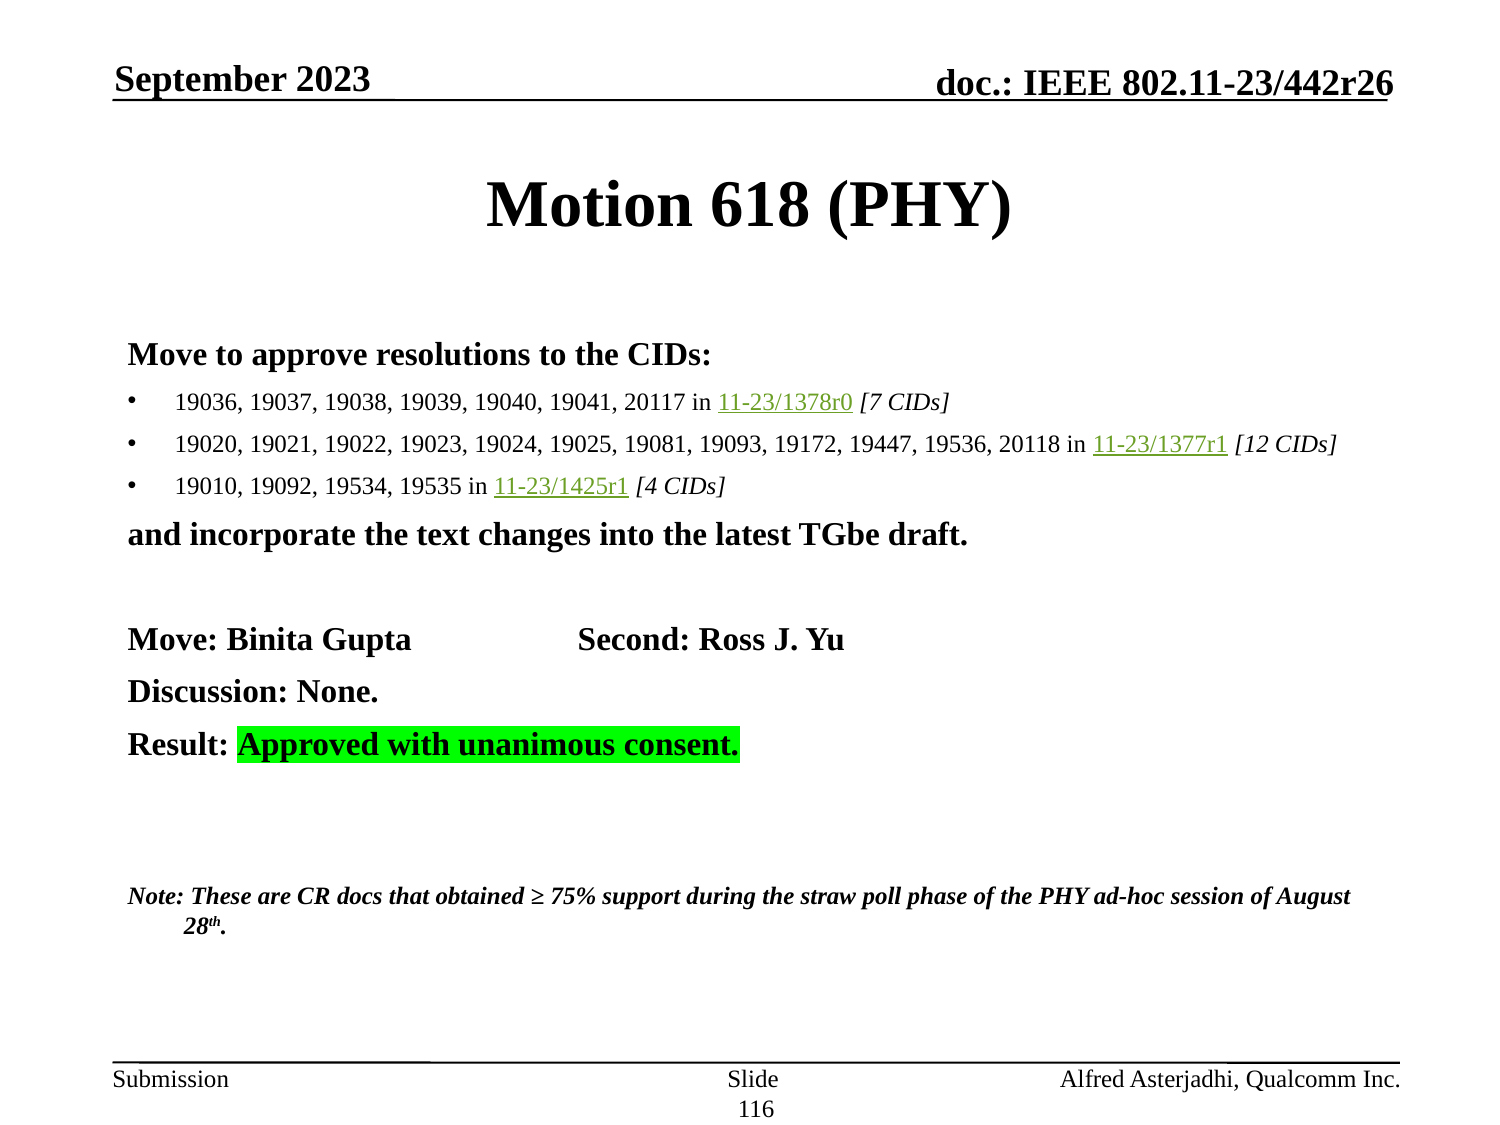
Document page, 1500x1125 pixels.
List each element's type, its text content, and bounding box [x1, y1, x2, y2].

title Motion 618 (PHY) [112, 112, 1388, 288]
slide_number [114, 54, 423, 100]
list Move to approve resolutions to the CIDs: 19036, 19037, 19038, 19039, 19040, 19041, 20117 in 11-23/1378r0 [7 CIDs] 19020, 19021, 19022, 19023, 19024, 19025, 19081, 19093, 19172, 19447, 19536, 20118 in 11-23/1377r1 [12 CIDs] 19010, 19092, 19534, 19535 in 11-23/1425r1 [4 CIDs] and incorporate the text changes into the latest TGbe draft. Move: Binita Gupta Second: Ross J. Yu Discussion: None. Result: Approved with unanimous consent. Note: These are CR docs that obtained ≥ 75% support during the straw poll phase of the PHY ad-hoc session of August 28th. [112, 324, 1388, 1063]
footer Alfred Asterjadhi, Qualcomm Inc. [878, 1061, 1402, 1093]
slide_number Slide 116 [712, 1061, 800, 1123]
